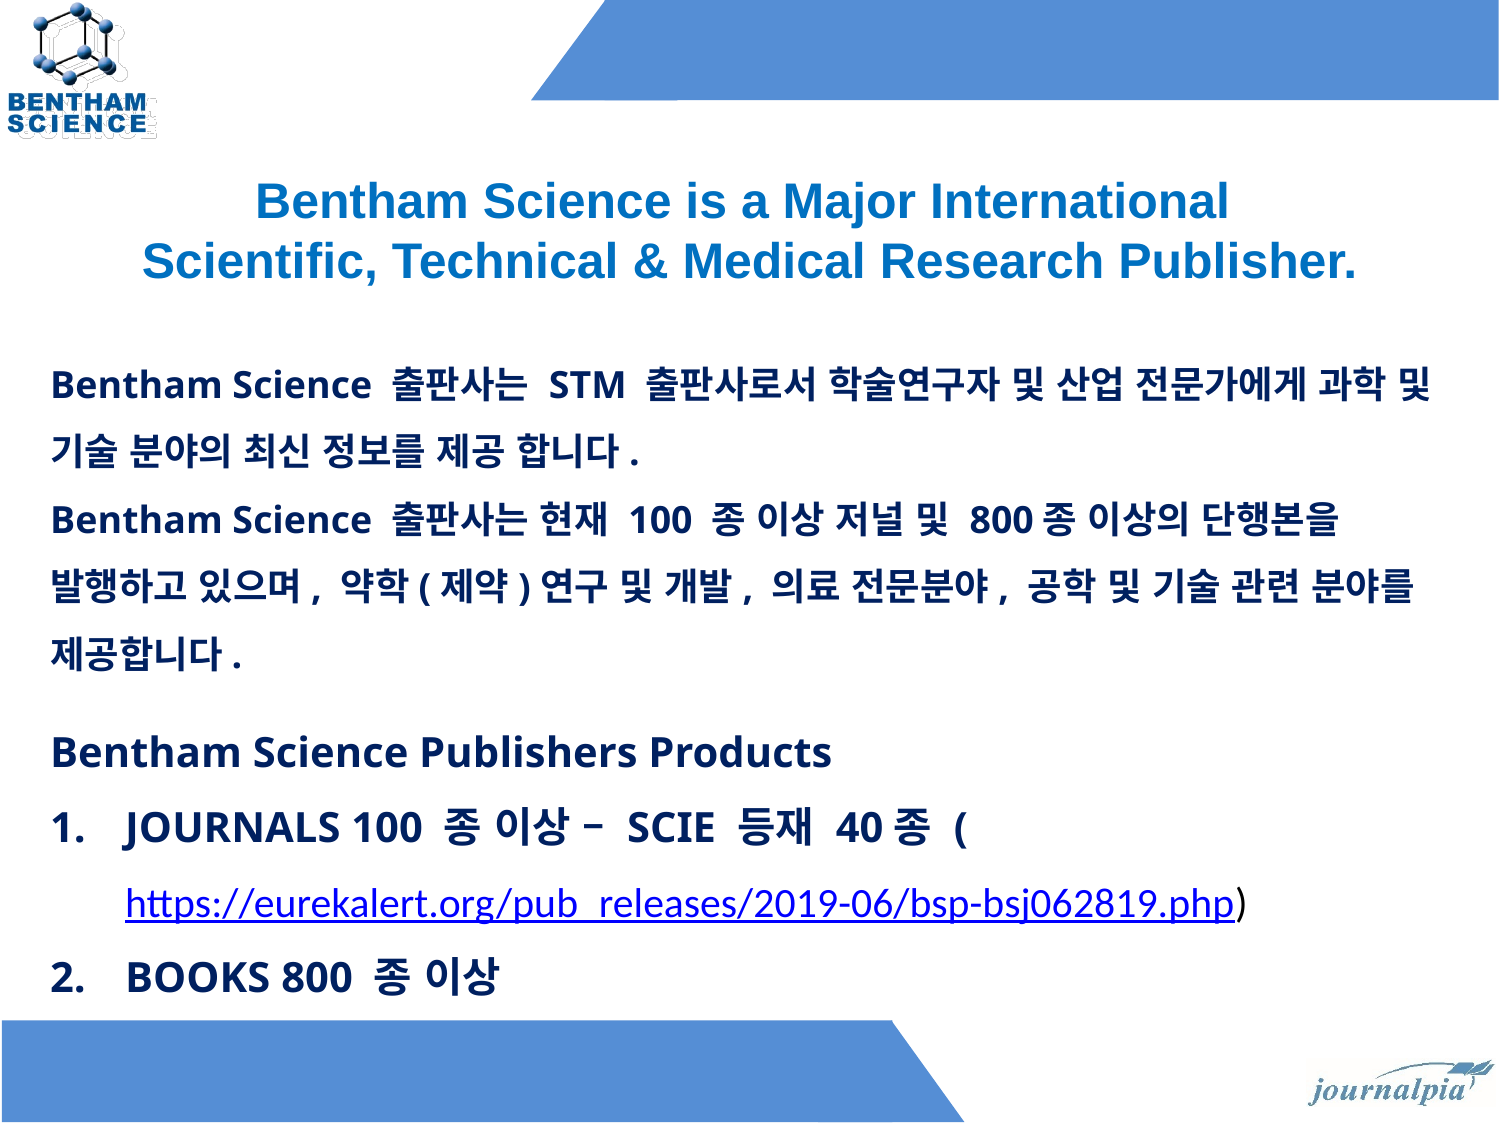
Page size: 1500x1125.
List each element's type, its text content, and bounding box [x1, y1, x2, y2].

text_box Bentham Science is a Major International Scientific, Technical & Medical Research Publisher. Bentham Science 출판사는 STM 출판사로서 학술연구자 및 산업 전문가에게 과학 및 기술 분야의 최신 정보를 제공 합니다. Bentham Science 출판사는 현재 100 종 이상 저널 및 800종 이상의 단행본을 발행하고 있으며, 약학(제약)연구 및 개발, 의료 전문분야, 공학 및 기술 관련 분야를 제공합니다. Bentham Science Publishers Products JOURNALS 100 종 이상 – SCIE 등재 40종 (https://eurekalert.org/pub_releases/2019-06/bsp-bsj062819.php) BOOKS 800 종 이상 [35, 160, 1465, 1009]
picture [1306, 1058, 1496, 1107]
picture [1, 0, 152, 138]
